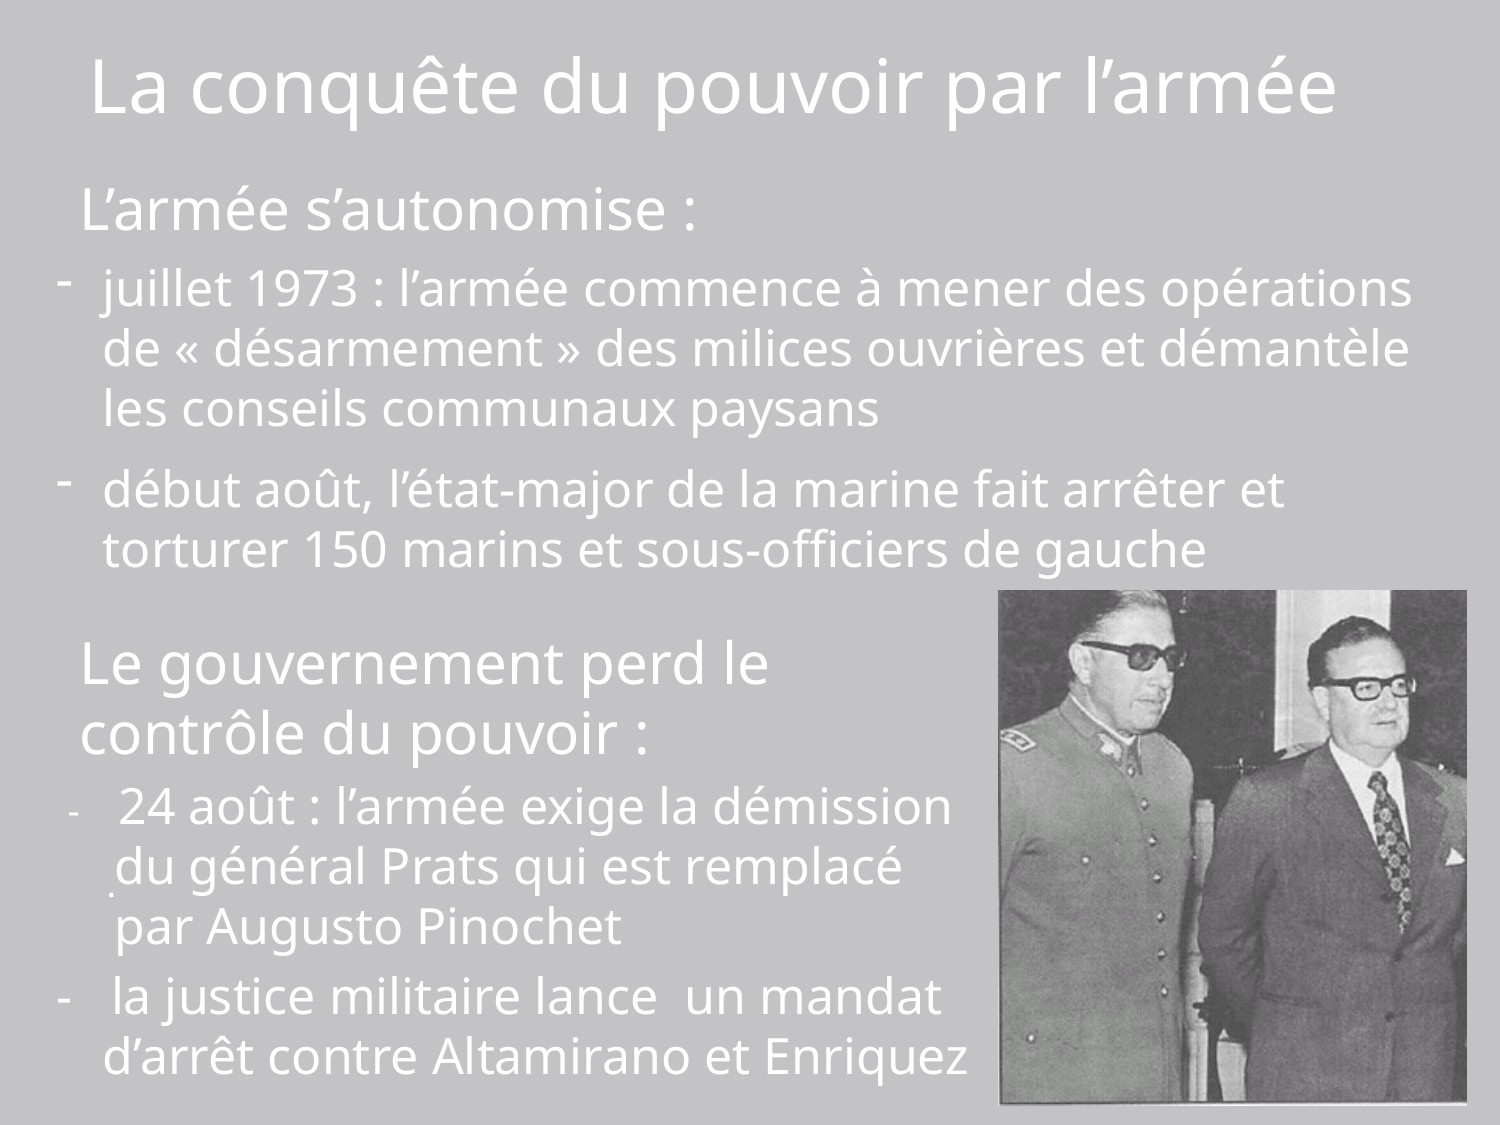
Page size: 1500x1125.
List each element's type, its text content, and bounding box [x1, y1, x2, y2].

text_box - 24 août : l’armée exige la démission du général Prats qui est remplacé par Augusto Pinochet [53, 721, 997, 912]
text_box Le gouvernement perd le contrôle du pouvoir : [64, 618, 997, 774]
text_box La conquête du pouvoir par l’armée [41, 30, 1388, 136]
picture [997, 589, 1467, 1107]
text_box . [91, 852, 842, 912]
text_box L’armée s’autonomise : [64, 165, 815, 250]
text_box début août, l’état-major de la marine fait arrêter et torturer 150 marins et sous-officiers de gauche [41, 449, 1410, 585]
text_box - la justice militaire lance un mandat d’arrêt contre Altamirano et Enriquez [41, 912, 997, 1092]
text_box juillet 1973 : l’armée commence à mener des opérations de « désarmement » des milices ouvrières et démantèle les conseils communaux paysans [41, 249, 1467, 444]
